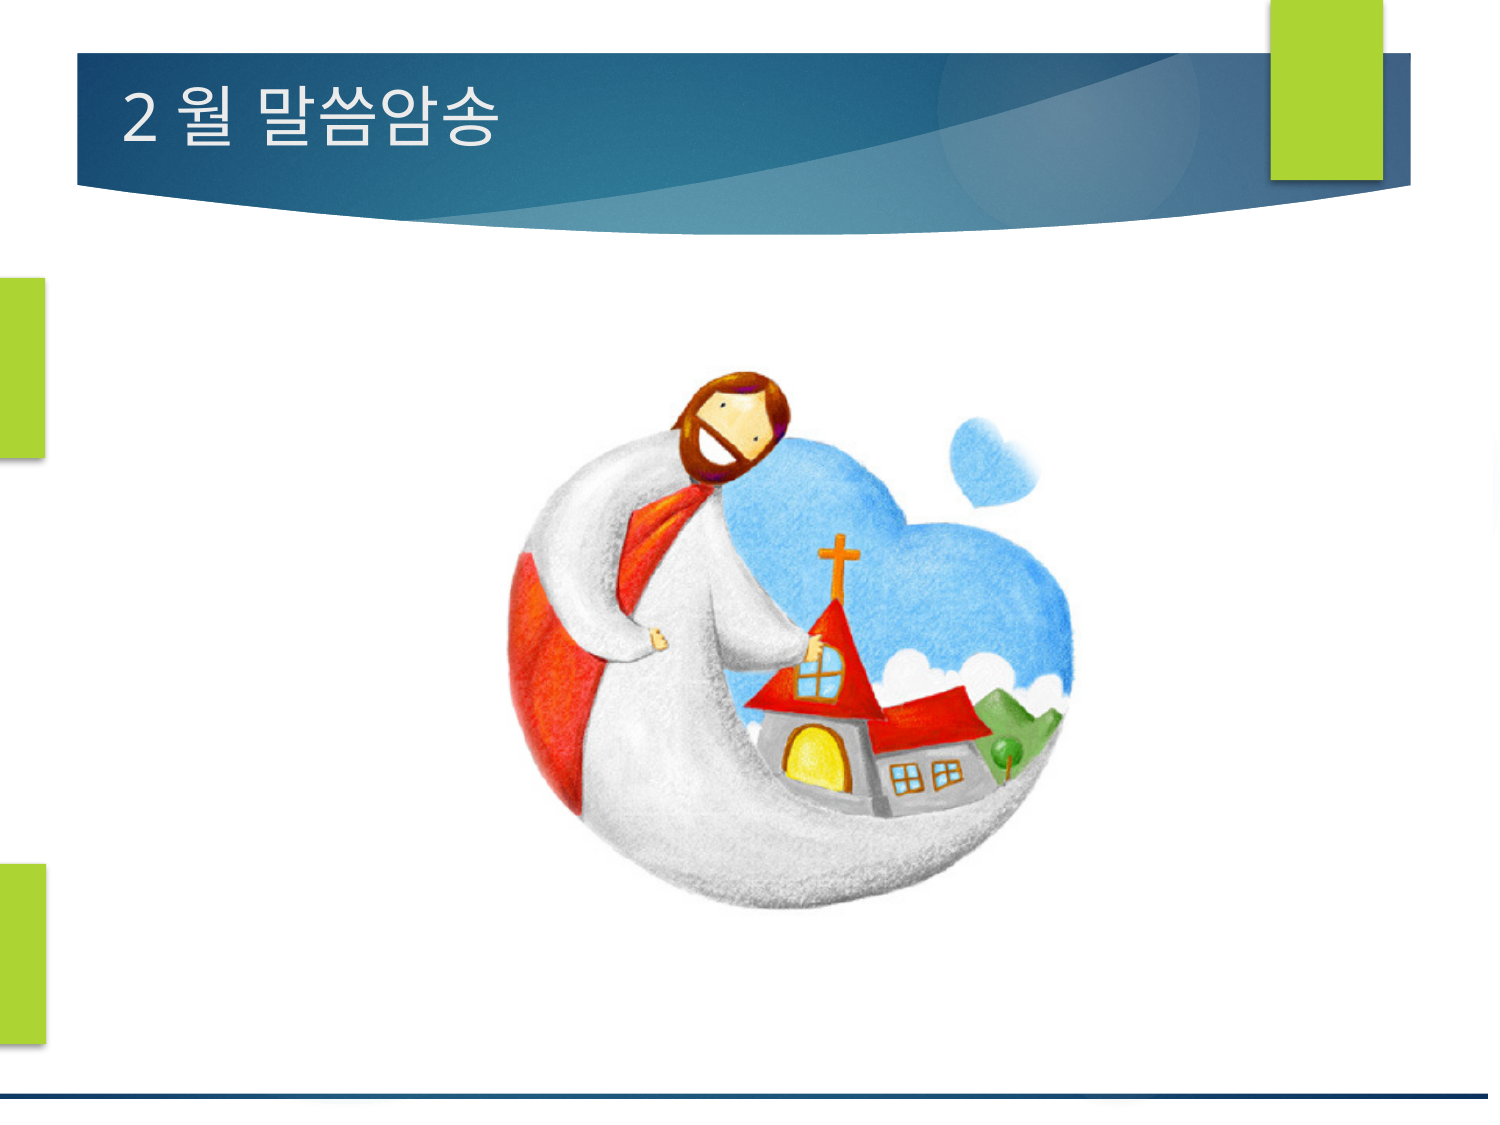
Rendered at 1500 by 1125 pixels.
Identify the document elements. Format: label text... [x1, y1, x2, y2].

text_box 2월 말씀암송 [106, 56, 1148, 173]
picture [480, 327, 1107, 946]
